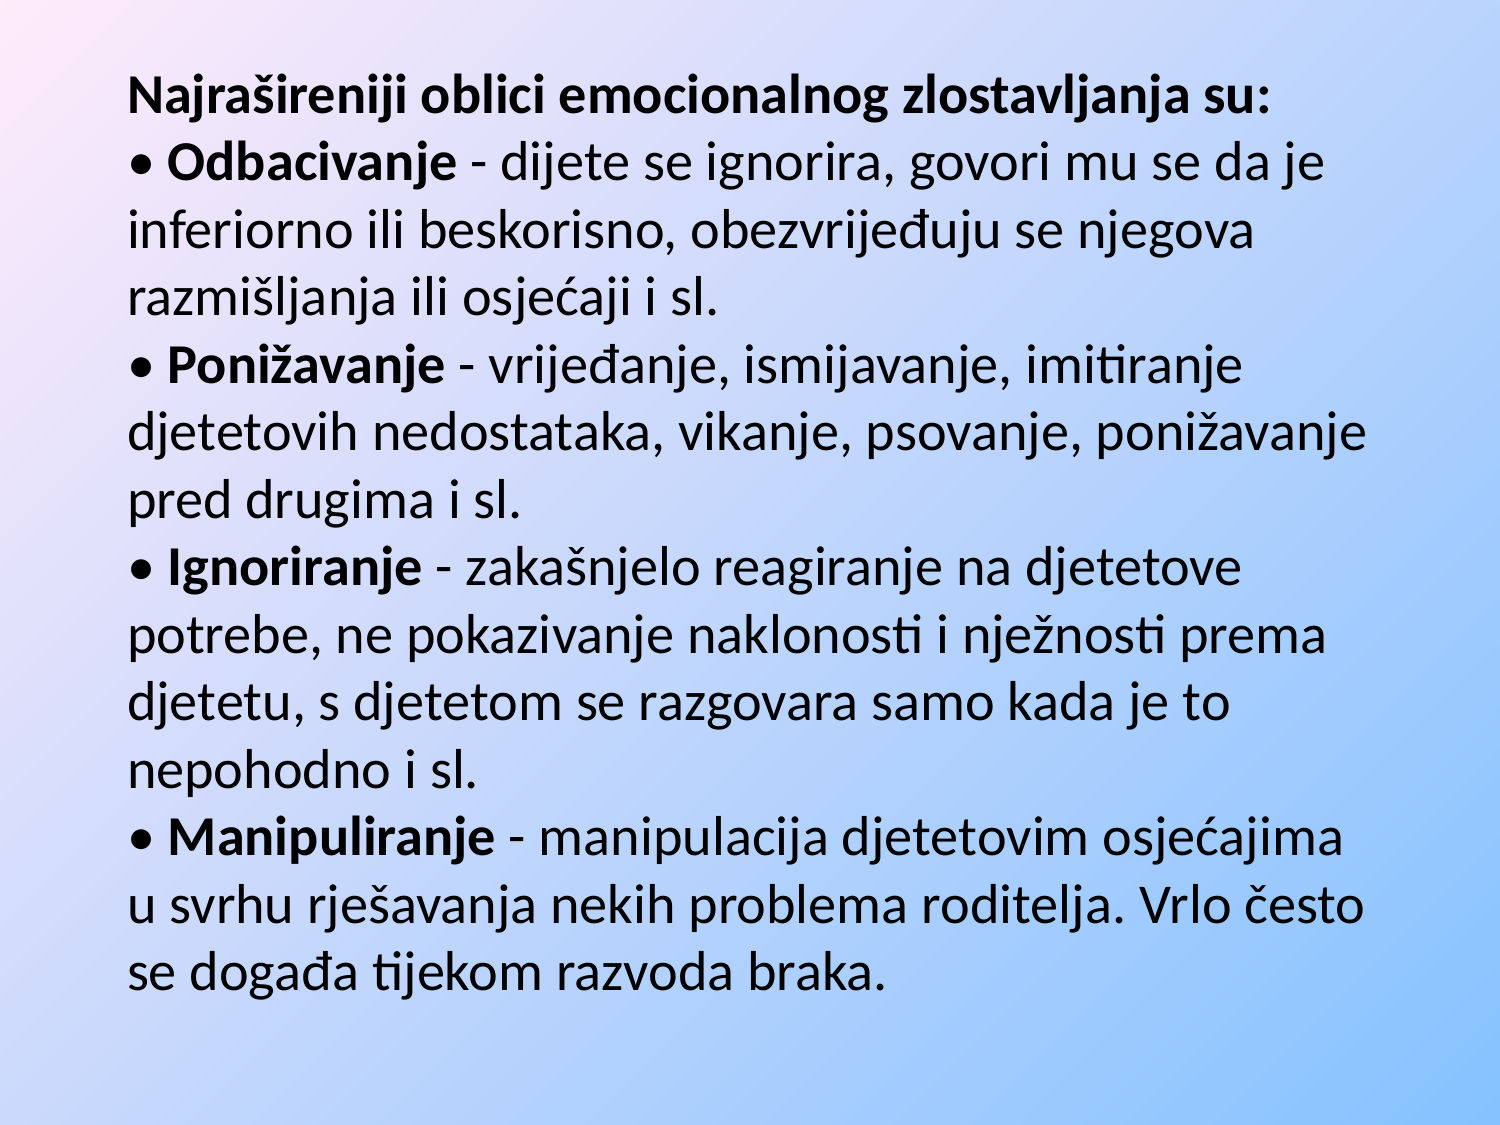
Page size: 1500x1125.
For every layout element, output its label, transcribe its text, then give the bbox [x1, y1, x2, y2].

title Najrašireniji oblici emocionalnog zlostavljanja su: • Odbacivanje - dijete se ignorira, govori mu se da je inferiorno ili beskorisno, obezvrijeđuju se njegova razmišljanja ili osjećaji i sl. • Ponižavanje - vrijeđanje, ismijavanje, imitiranje djetetovih nedostataka, vikanje, psovanje, ponižavanje pred drugima i sl. • Ignoriranje - zakašnjelo reagiranje na djetetove potrebe, ne pokazivanje naklonosti i nježnosti prema djetetu, s djetetom se razgovara samo kada je to nepohodno i sl. • Manipuliranje - manipulacija djetetovim osjećajima u svrhu rješavanja nekih problema roditelja. Vrlo često se događa tijekom razvoda braka. [112, 408, 1388, 651]
